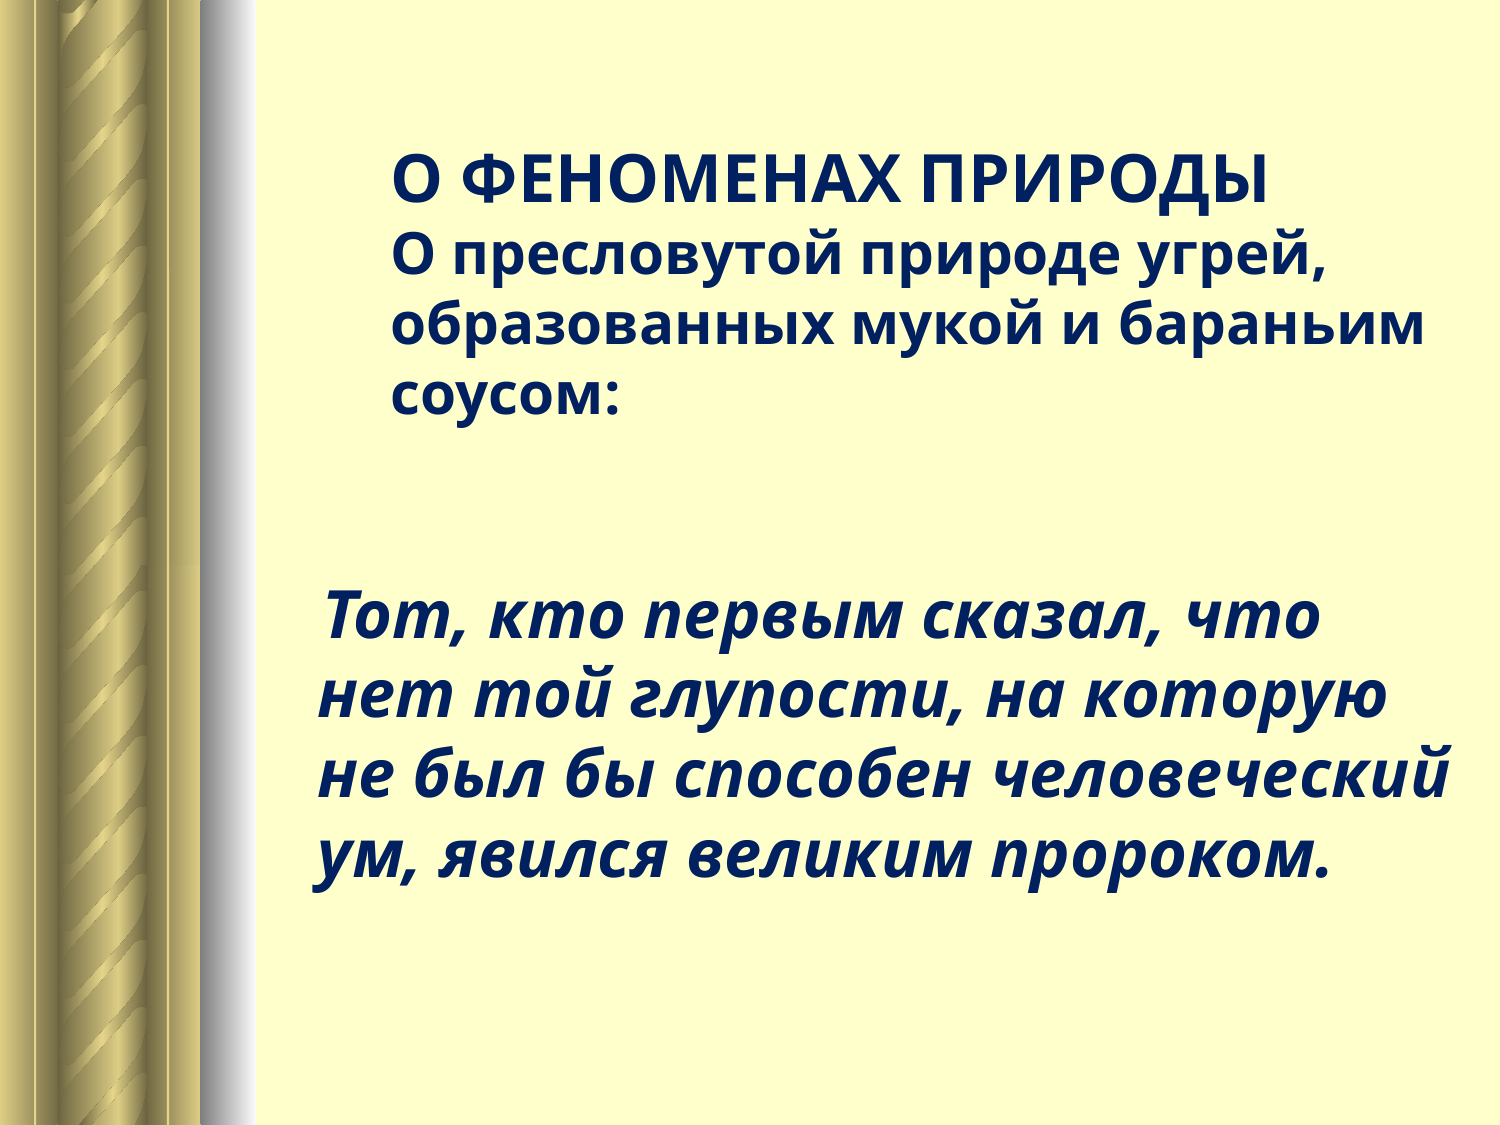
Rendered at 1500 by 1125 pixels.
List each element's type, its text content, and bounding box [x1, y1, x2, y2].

list Тот, кто первым сказал, что нет той глупости, на которую не был бы способен человеческий ум, явился великим пророком. [245, 480, 1476, 1055]
title О ФЕНОМЕНАХ ПРИРОДЫ О пресловутой природе угрей, образованных мукой и бараньим соусом: [374, 152, 1487, 411]
